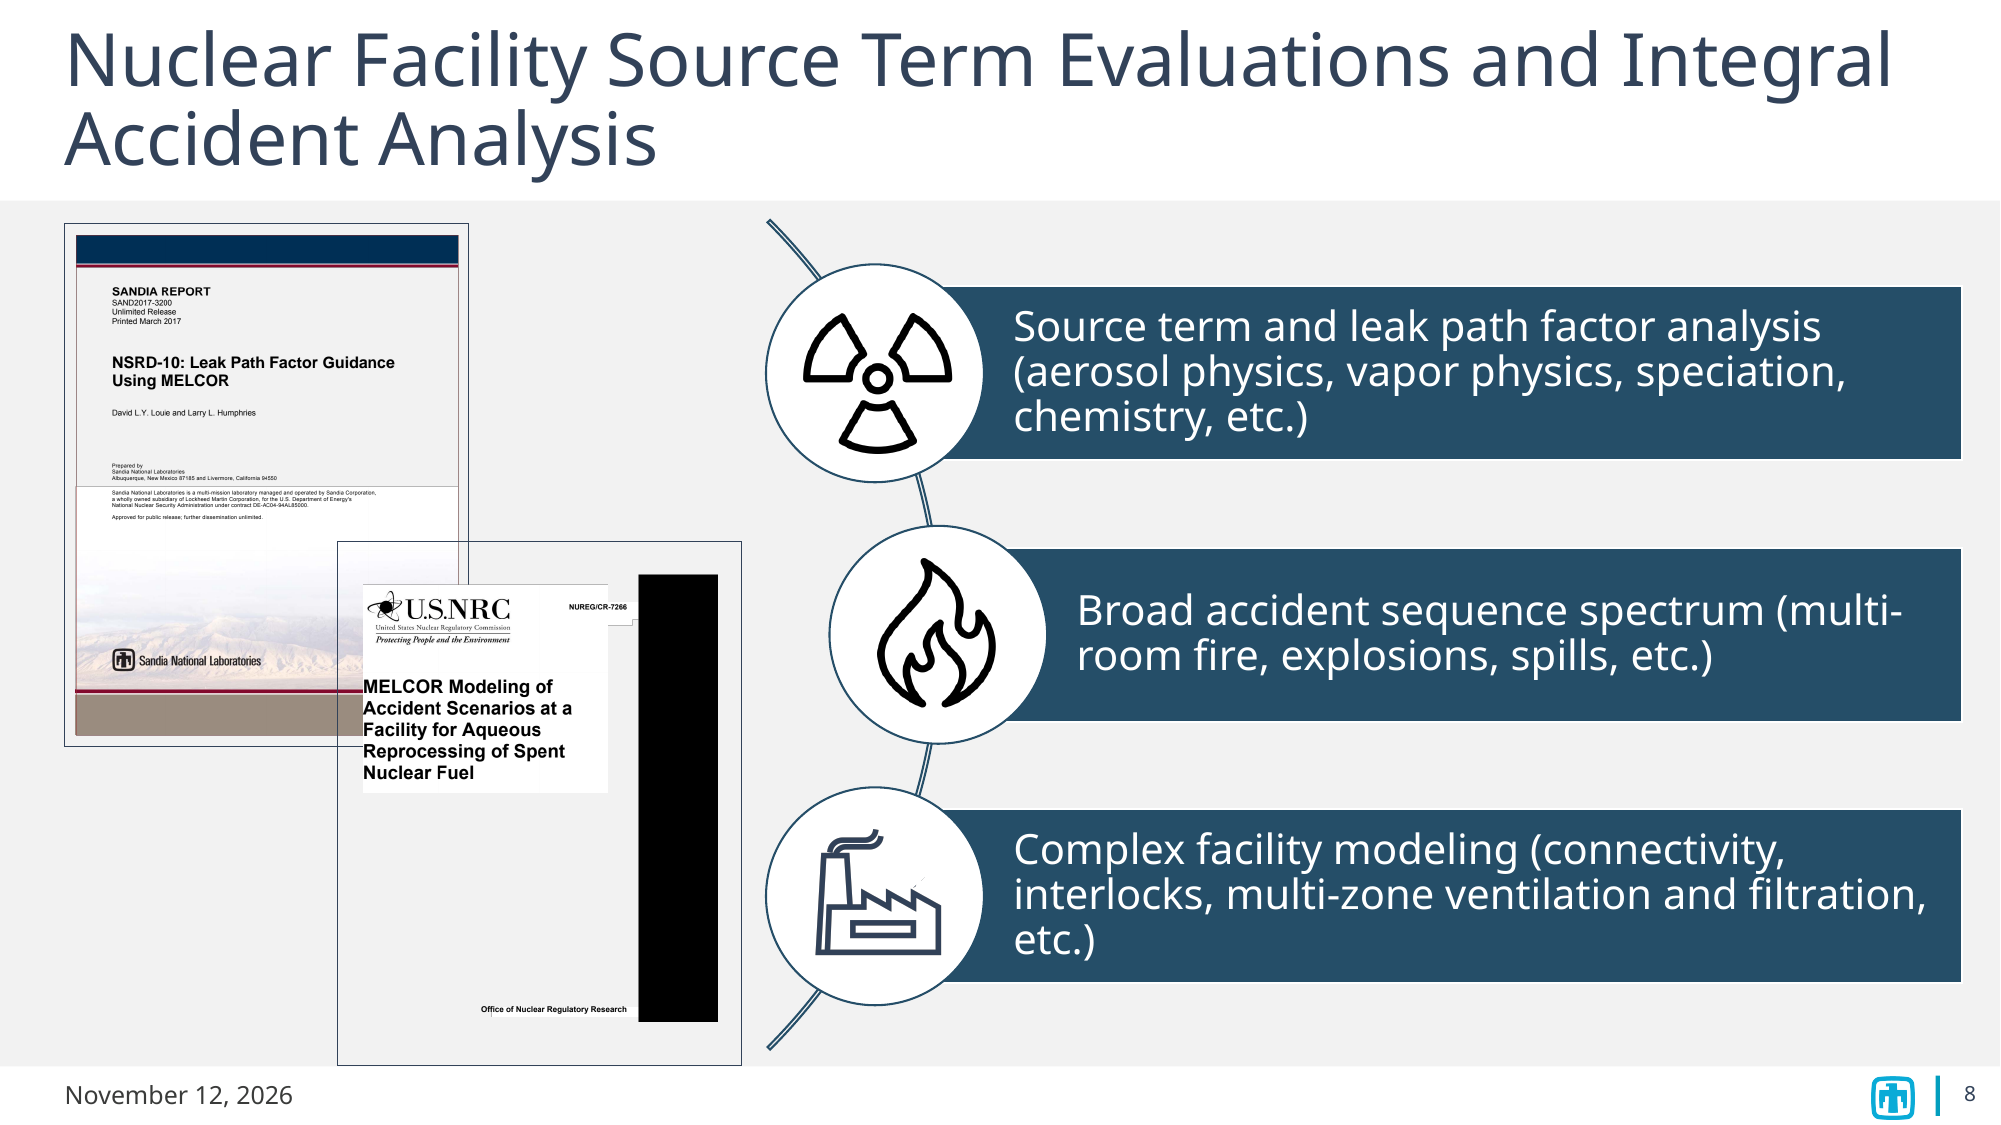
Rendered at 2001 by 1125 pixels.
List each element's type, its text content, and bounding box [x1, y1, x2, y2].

picture [877, 557, 996, 708]
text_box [802, 813, 955, 964]
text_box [753, 198, 1975, 1071]
picture [802, 313, 953, 454]
title Nuclear Facility Source Term Evaluations and Integral Accident Analysis [64, 22, 1941, 182]
picture [64, 223, 742, 1066]
picture [1876, 1081, 1910, 1115]
slide_number 8 [1940, 1065, 2000, 1125]
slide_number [64, 1066, 531, 1125]
